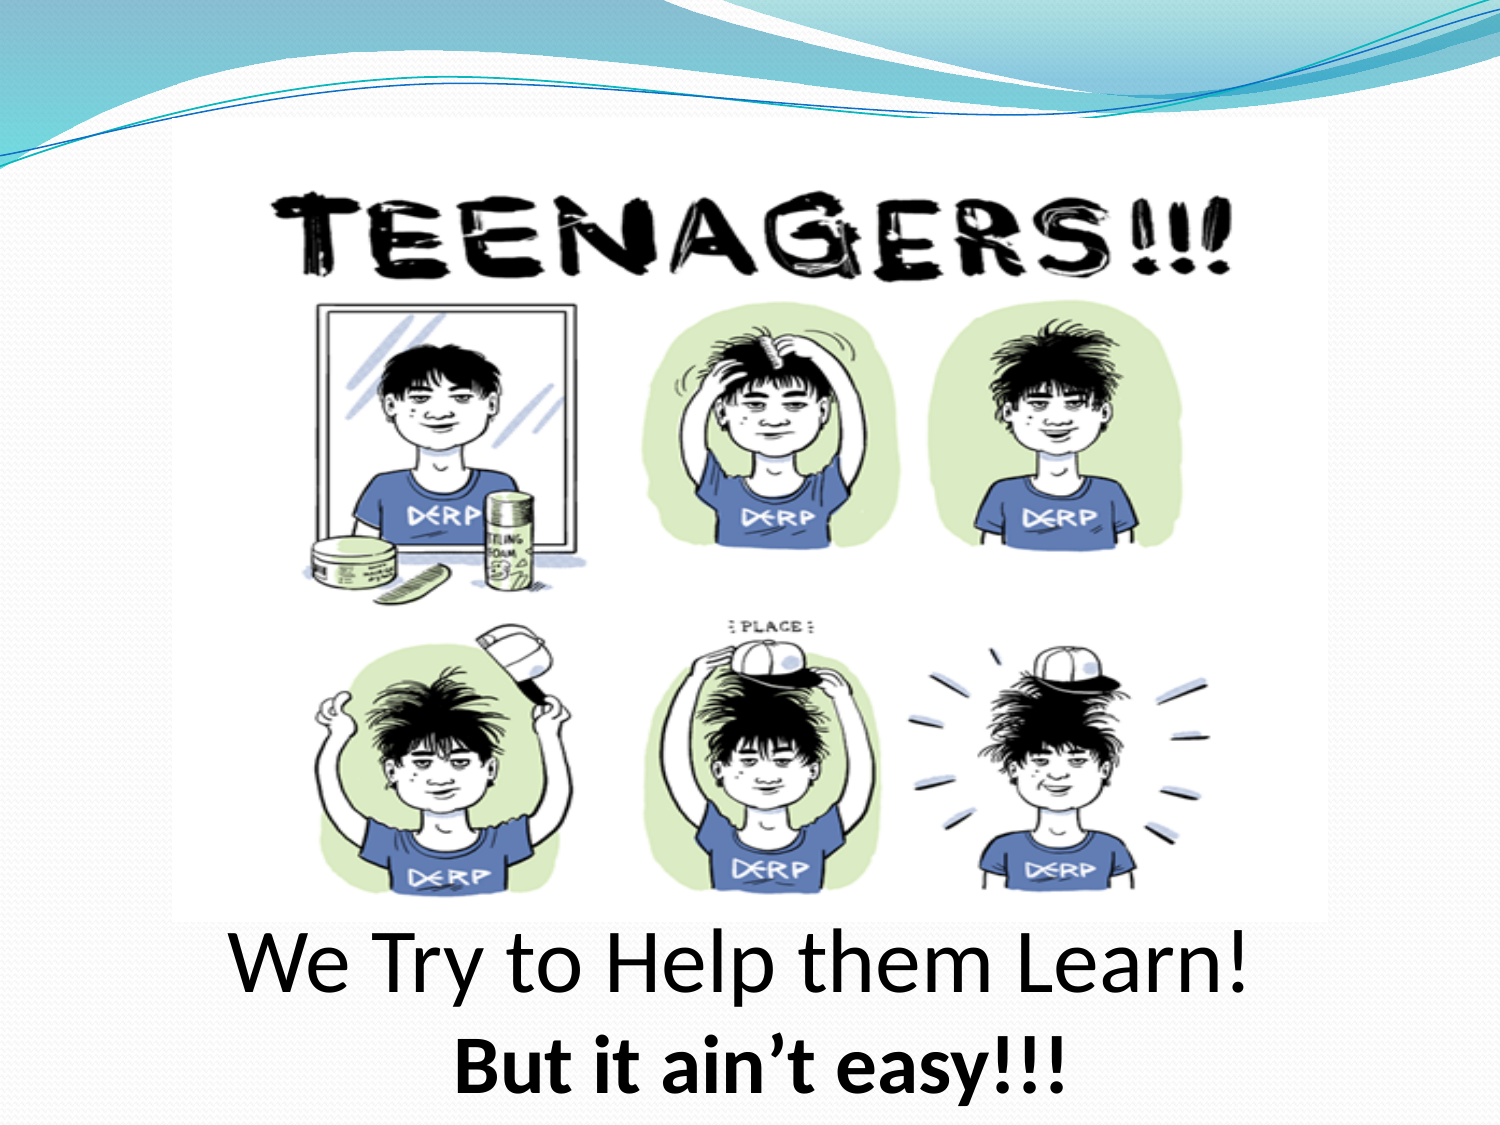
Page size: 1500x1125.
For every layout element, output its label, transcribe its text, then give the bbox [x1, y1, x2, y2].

picture [171, 118, 1329, 923]
text_box We Try to Help them Learn! But it ain’t easy!!! [212, 927, 1313, 1118]
